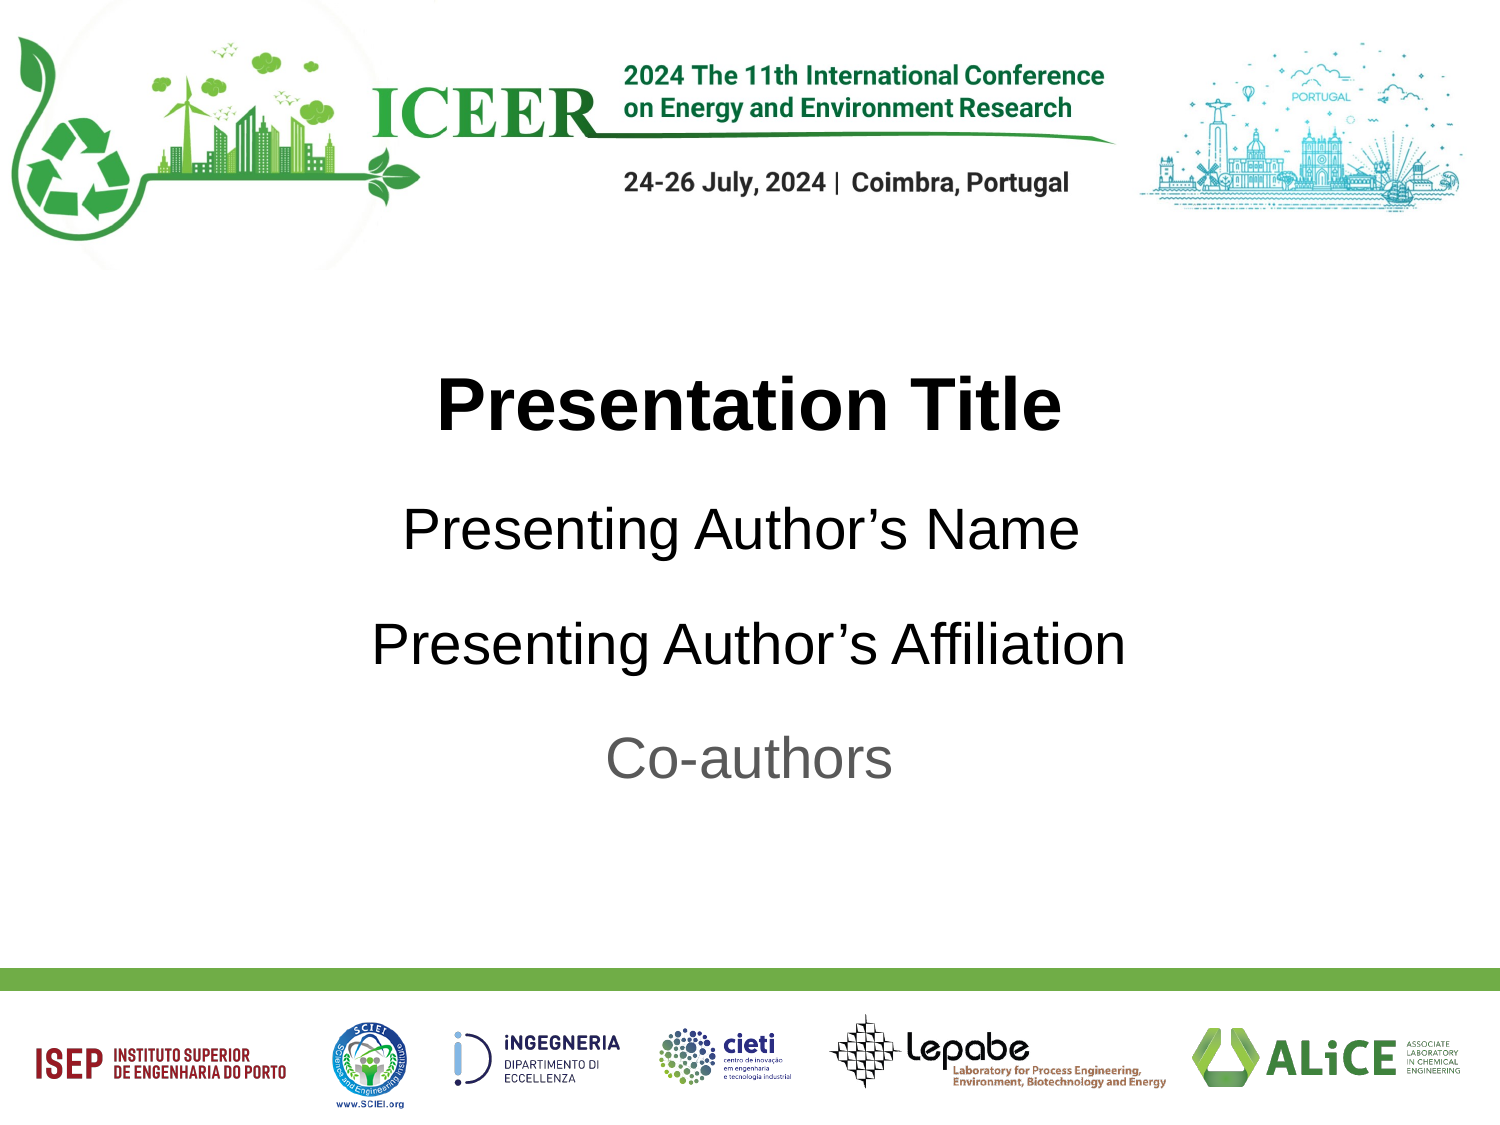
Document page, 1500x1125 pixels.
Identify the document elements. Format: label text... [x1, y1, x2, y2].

picture [829, 1014, 1166, 1089]
picture [325, 1015, 413, 1115]
picture [443, 1010, 630, 1095]
picture [0, 0, 1500, 270]
subtitle Presentation Title Presenting Author’s Name Presenting Author’s Affiliation Co-authors [0, 358, 1500, 829]
picture [644, 1013, 806, 1100]
picture [1192, 1028, 1460, 1087]
picture [6, 1017, 316, 1110]
